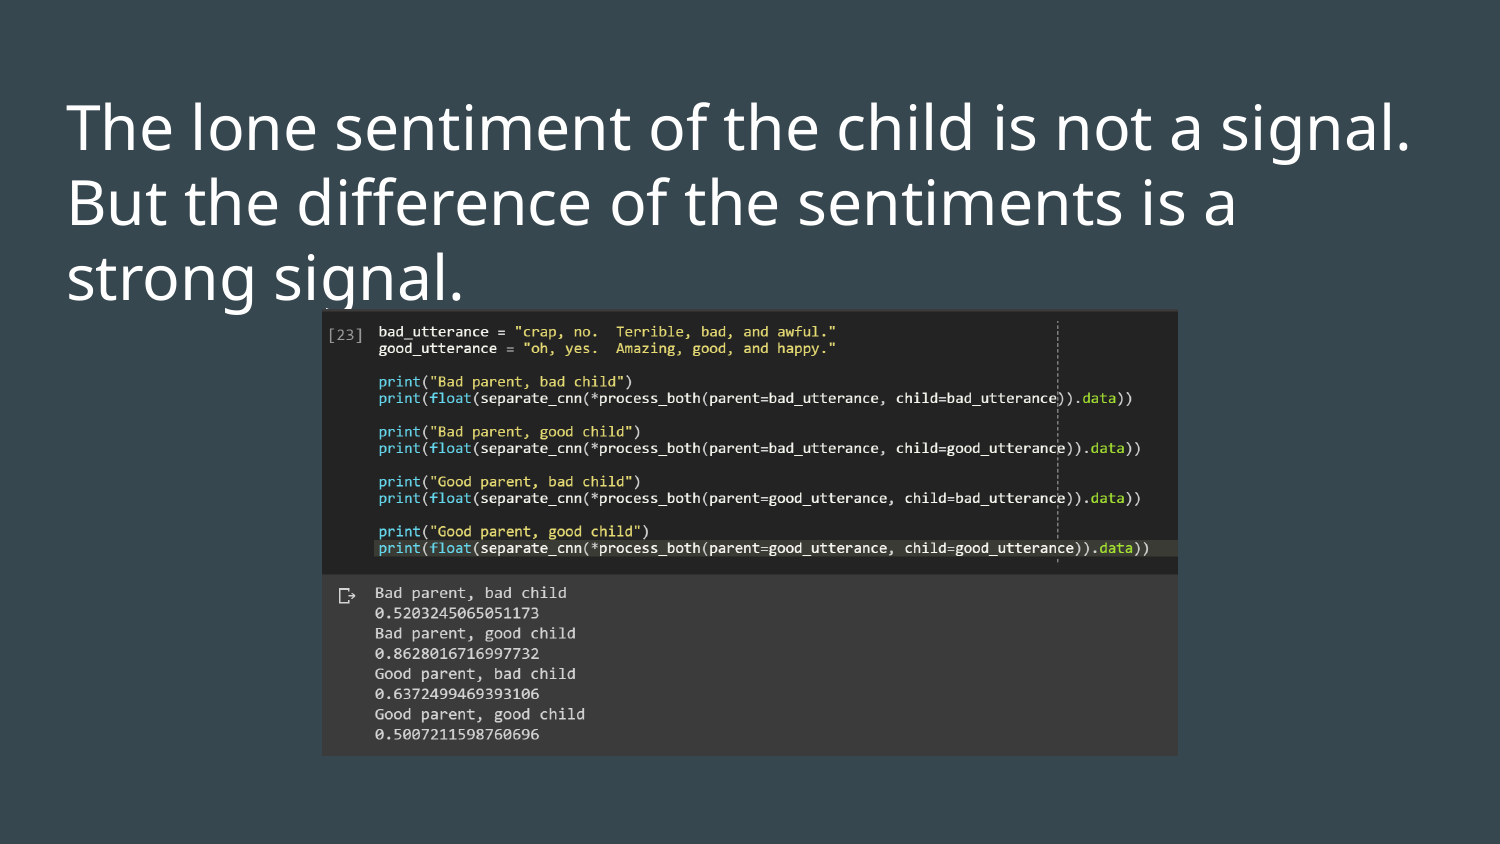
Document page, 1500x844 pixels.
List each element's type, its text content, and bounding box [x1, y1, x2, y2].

picture [322, 309, 1178, 756]
title The lone sentiment of the child is not a signal. But the difference of the sentiments is a strong signal. [51, 72, 1449, 167]
